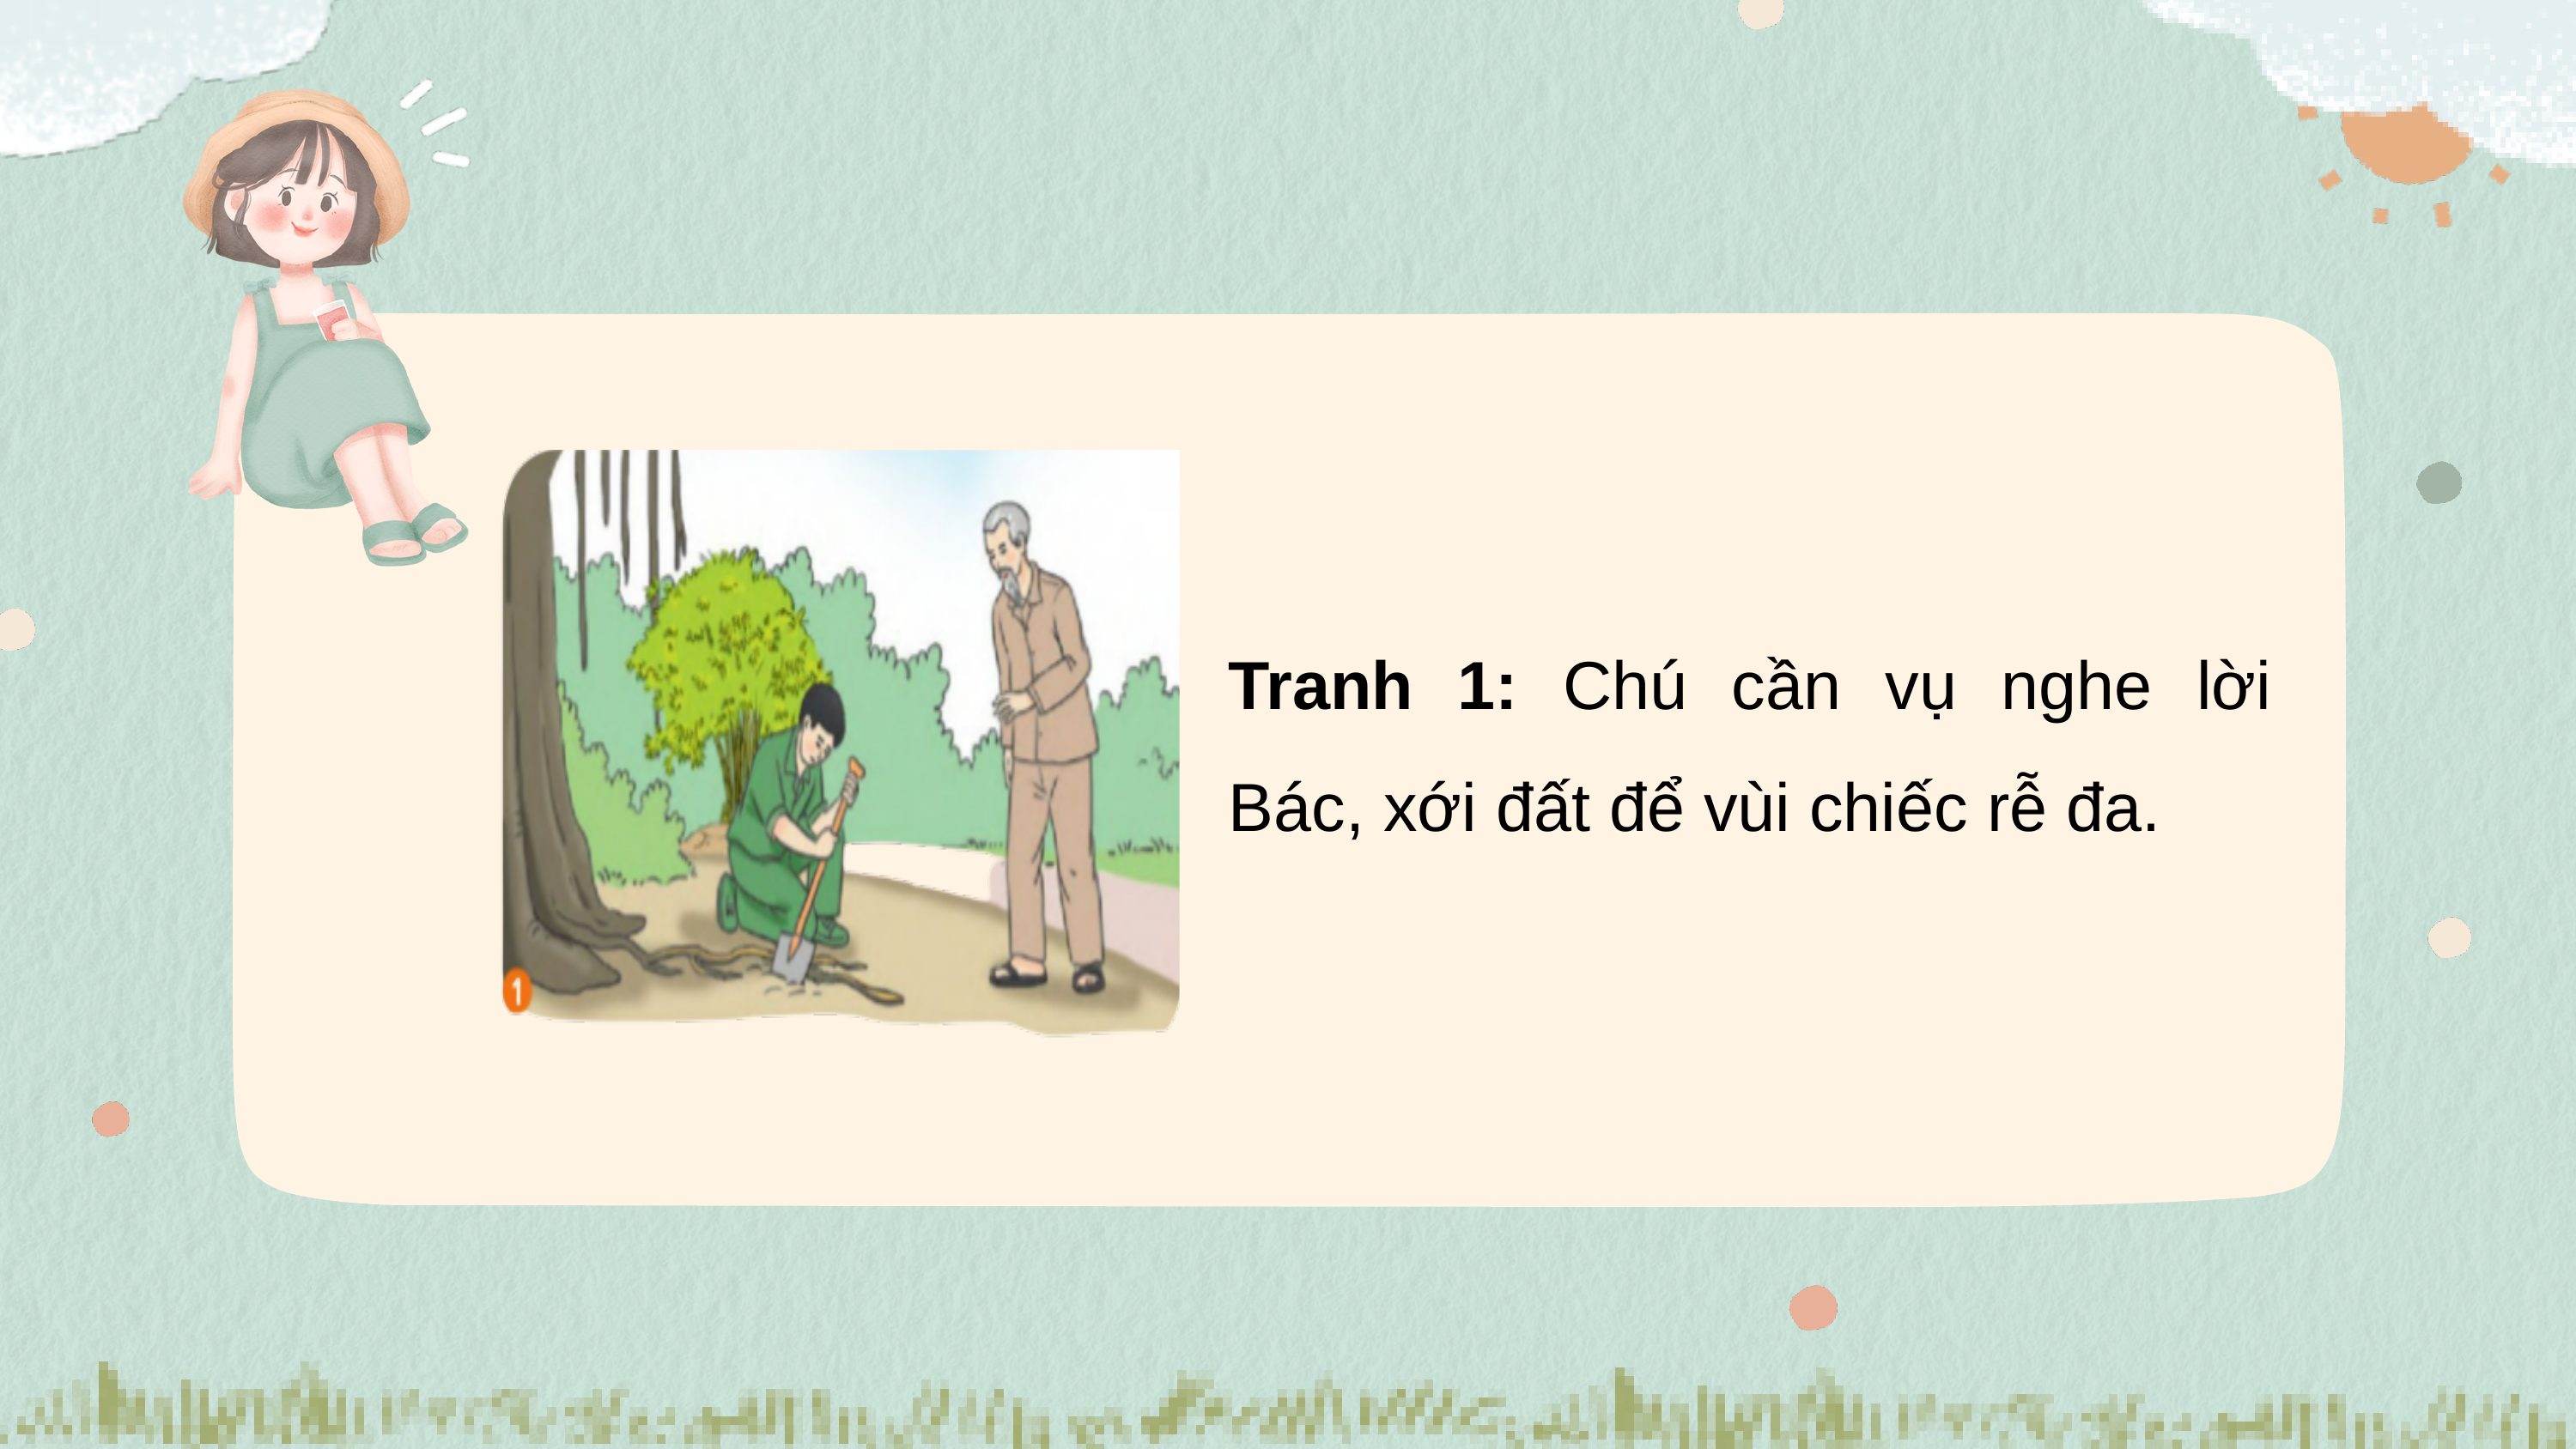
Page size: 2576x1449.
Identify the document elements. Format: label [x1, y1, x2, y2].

picture [0, 0, 2576, 1449]
text_box [232, 312, 2347, 1208]
